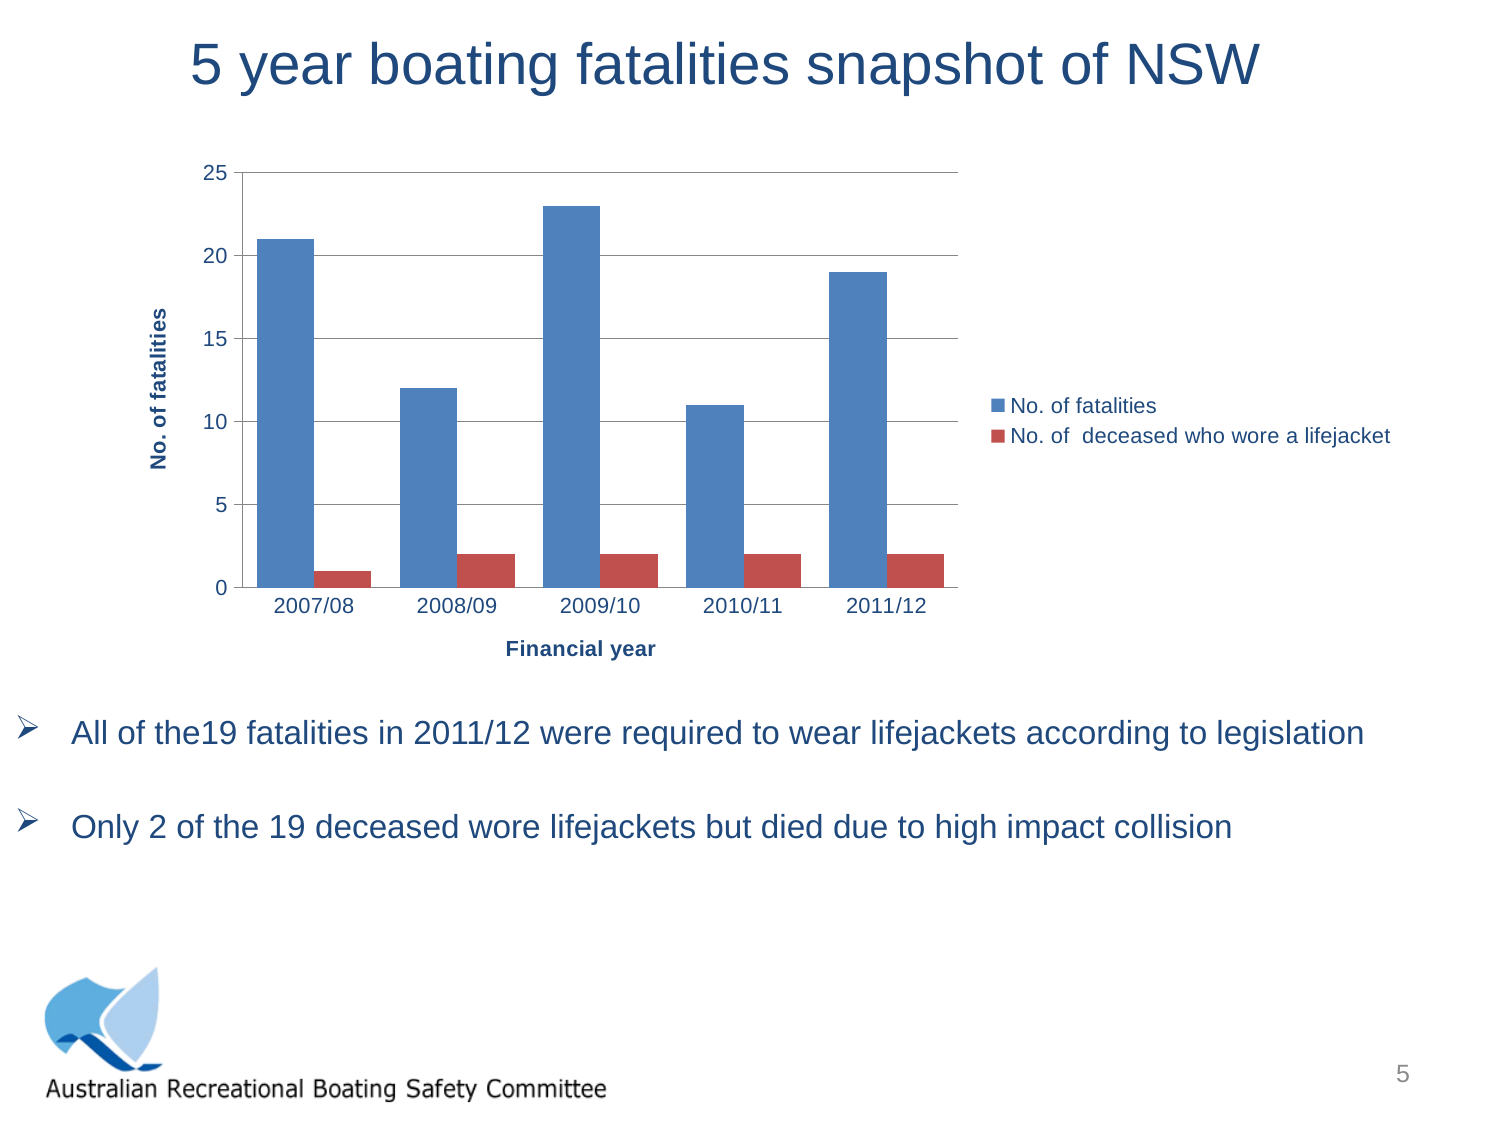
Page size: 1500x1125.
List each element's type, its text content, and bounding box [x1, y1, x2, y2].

chart [111, 148, 1412, 693]
picture [29, 963, 633, 1113]
title 5 year boating fatalities snapshot of NSW [41, 19, 1412, 114]
text_box All of the19 fatalities in 2011/12 were required to wear lifejackets according to legislation Only 2 of the 19 deceased wore lifejackets but died due to high impact collision [0, 704, 1483, 870]
slide_number 5 [1074, 1042, 1425, 1103]
